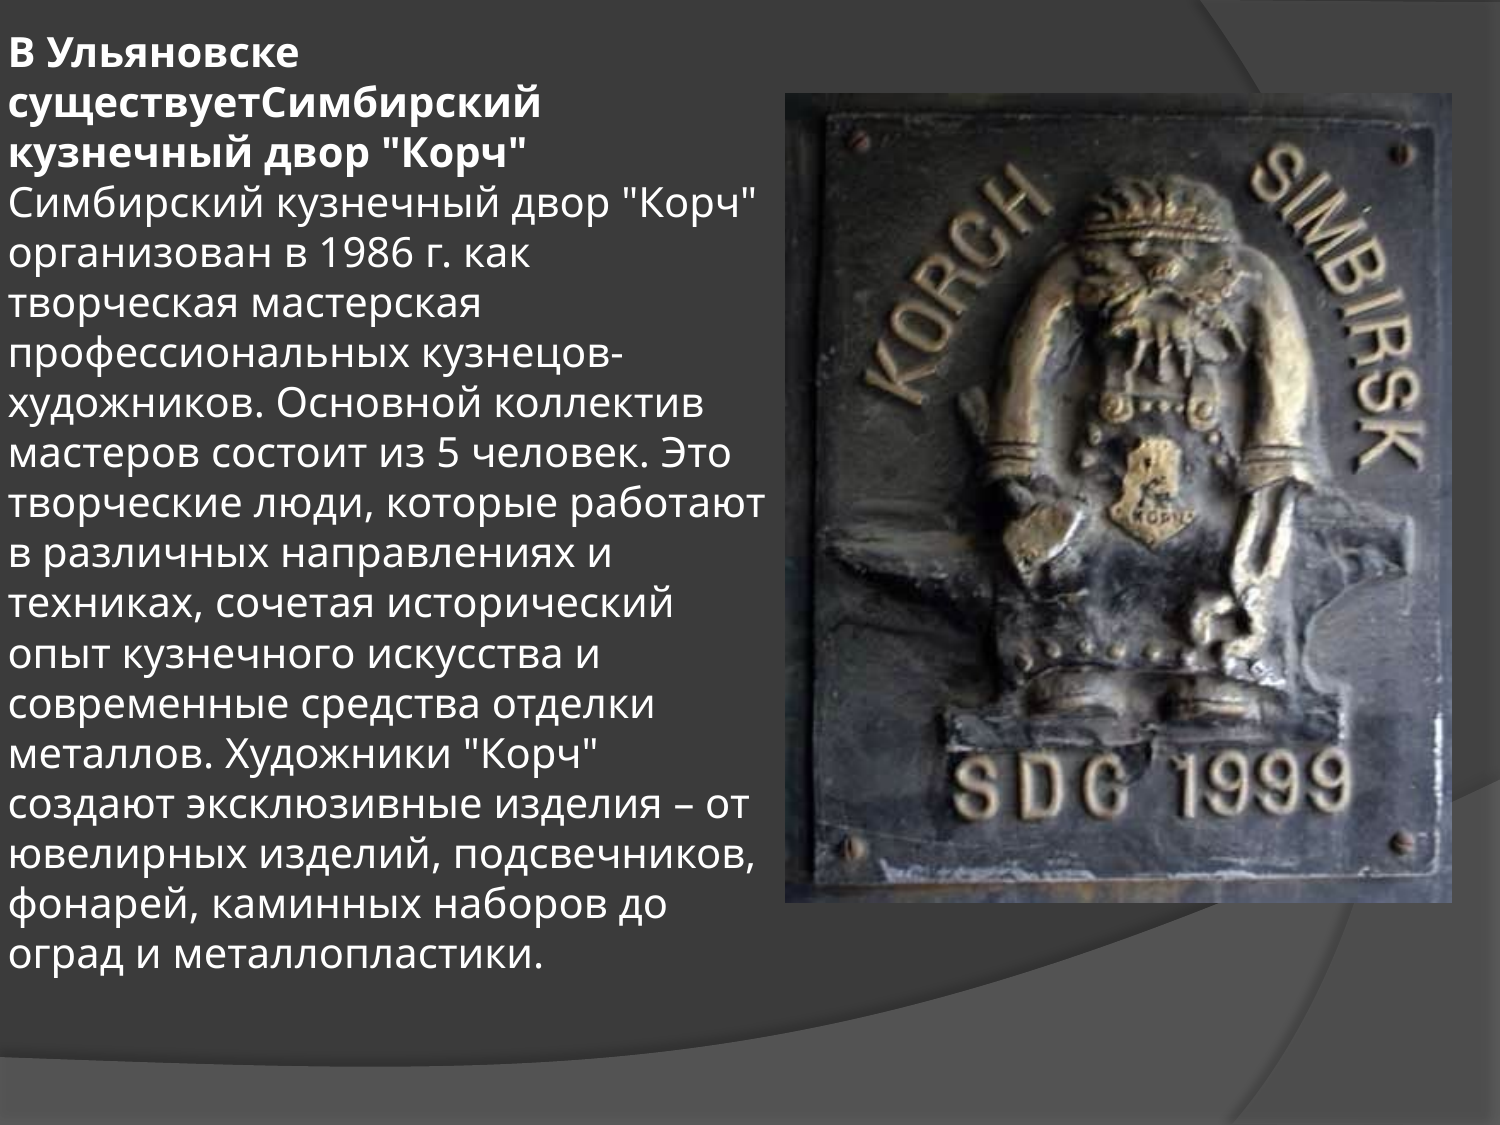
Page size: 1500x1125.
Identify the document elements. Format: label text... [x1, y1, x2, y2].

picture [785, 93, 1452, 903]
title В Ульяновске существуетСимбирский кузнечный двор "Корч" Симбирский кузнечный двор "Корч" организован в 1986 г. как творческая мастерская профессиональных кузнецов-художников. Основной коллектив мастеров состоит из 5 человек. Это творческие люди, которые работают в различных направлениях и техниках, сочетая исторический опыт кузнечного искусства и современные средства отделки металлов. Художники "Корч" создают эксклюзивные изделия – от ювелирных изделий, подсвечников, фонарей, каминных наборов до оград и металлопластики. [0, 349, 774, 704]
